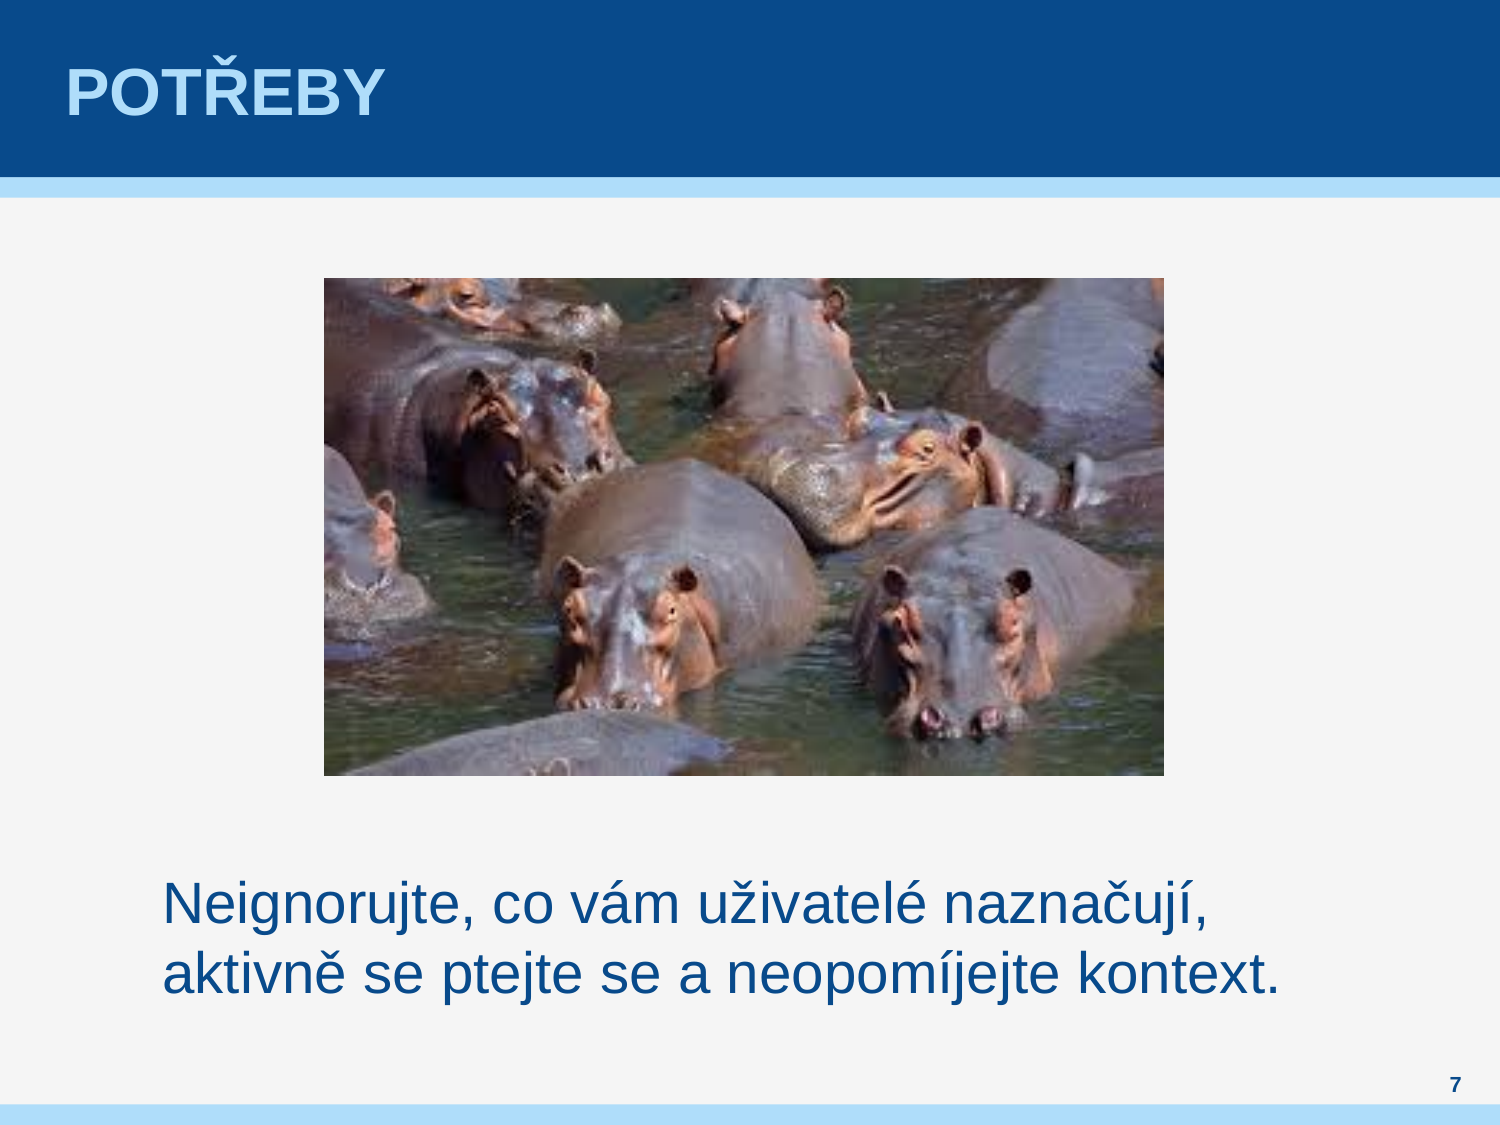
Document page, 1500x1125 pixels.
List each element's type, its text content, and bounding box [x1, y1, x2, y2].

slide_number 7 [1417, 1068, 1495, 1099]
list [324, 278, 1164, 777]
title Potřeby [59, 0, 1441, 178]
text_box Neignorujte, co vám uživatelé naznačují, aktivně se ptejte se a neopomíjejte kontext. [147, 857, 1341, 1013]
